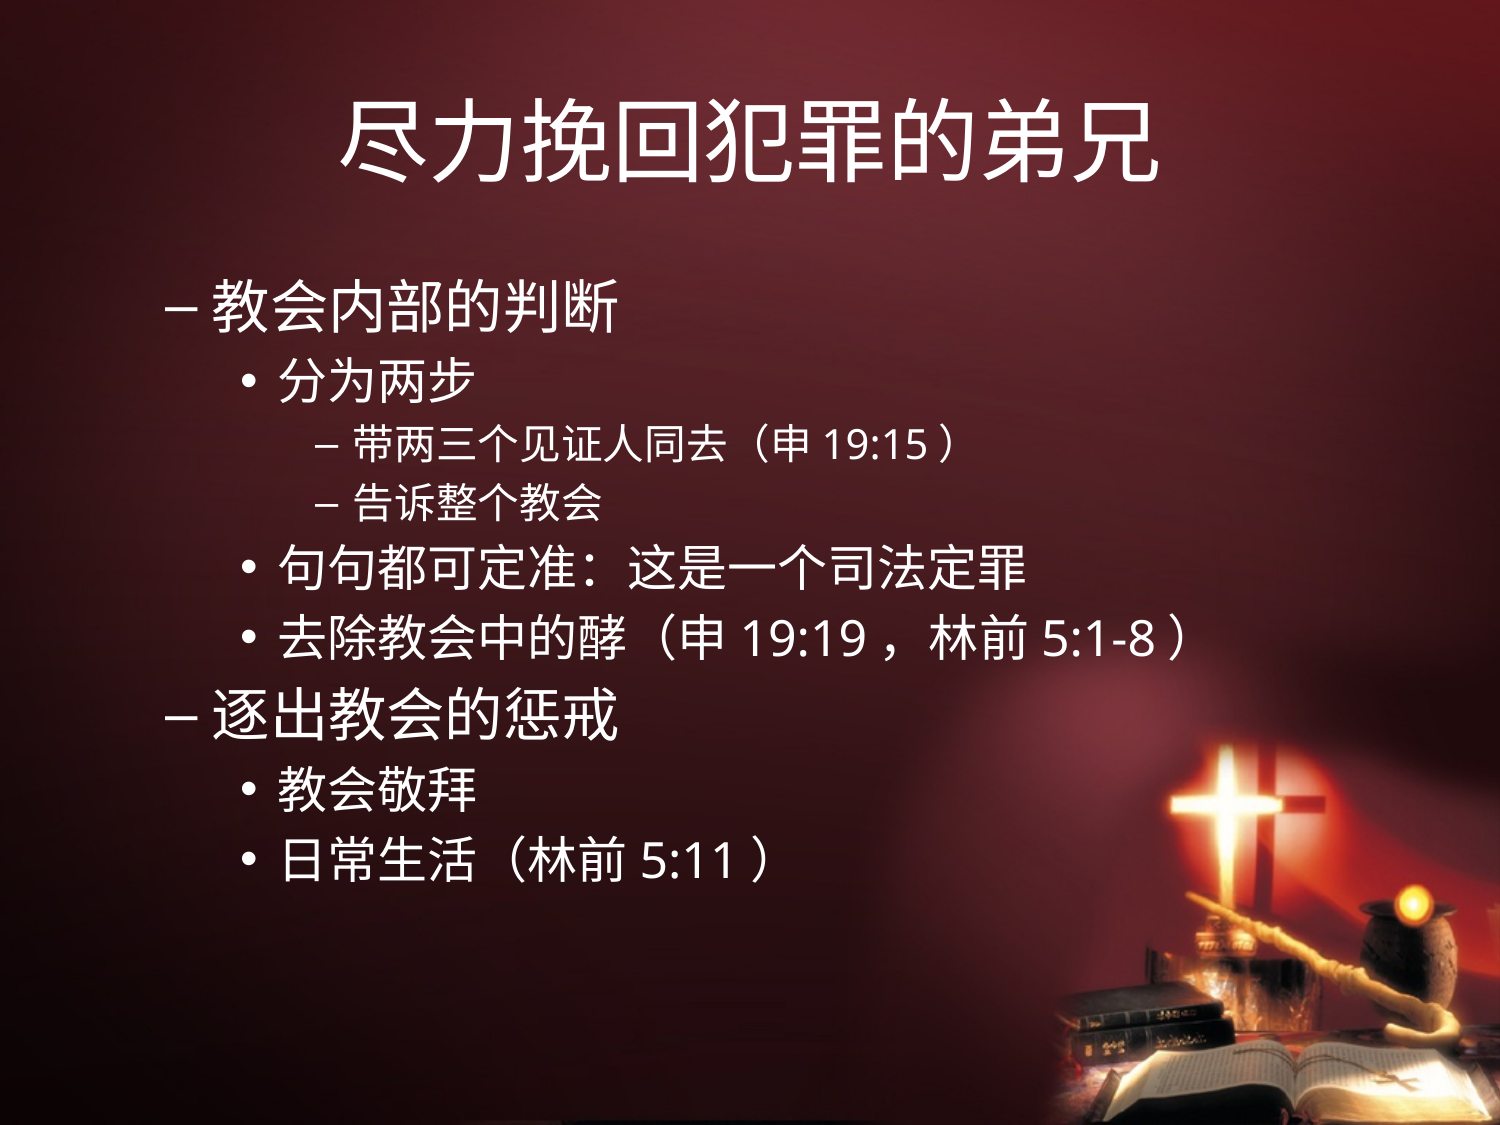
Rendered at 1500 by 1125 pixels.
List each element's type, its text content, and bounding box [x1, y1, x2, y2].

list 教会内部的判断 分为两步 带两三个见证人同去（申19:15） 告诉整个教会 句句都可定准：这是一个司法定罪 去除教会中的酵（申19:19，林前5:1-8） 逐出教会的惩戒 教会敬拜 日常生活（林前5:11） [75, 262, 1425, 1005]
title 尽力挽回犯罪的弟兄 [75, 45, 1425, 233]
picture [0, 0, 1500, 1125]
